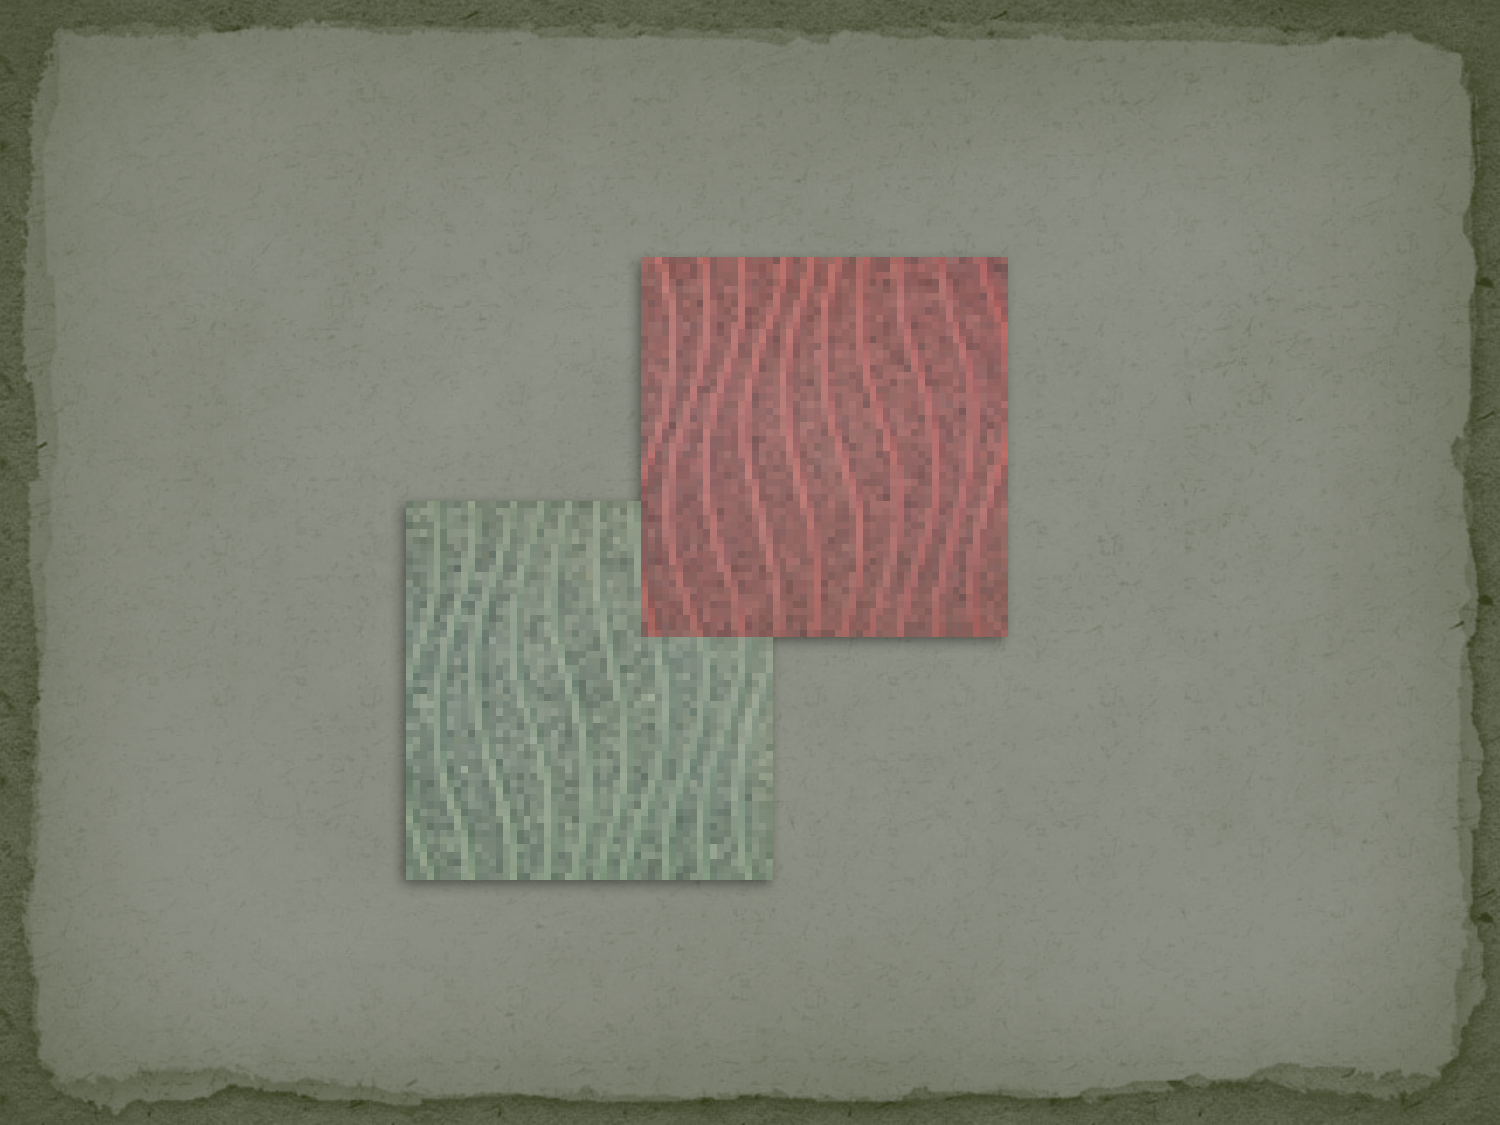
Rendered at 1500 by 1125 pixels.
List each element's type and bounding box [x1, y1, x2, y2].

list [354, 225, 1041, 937]
